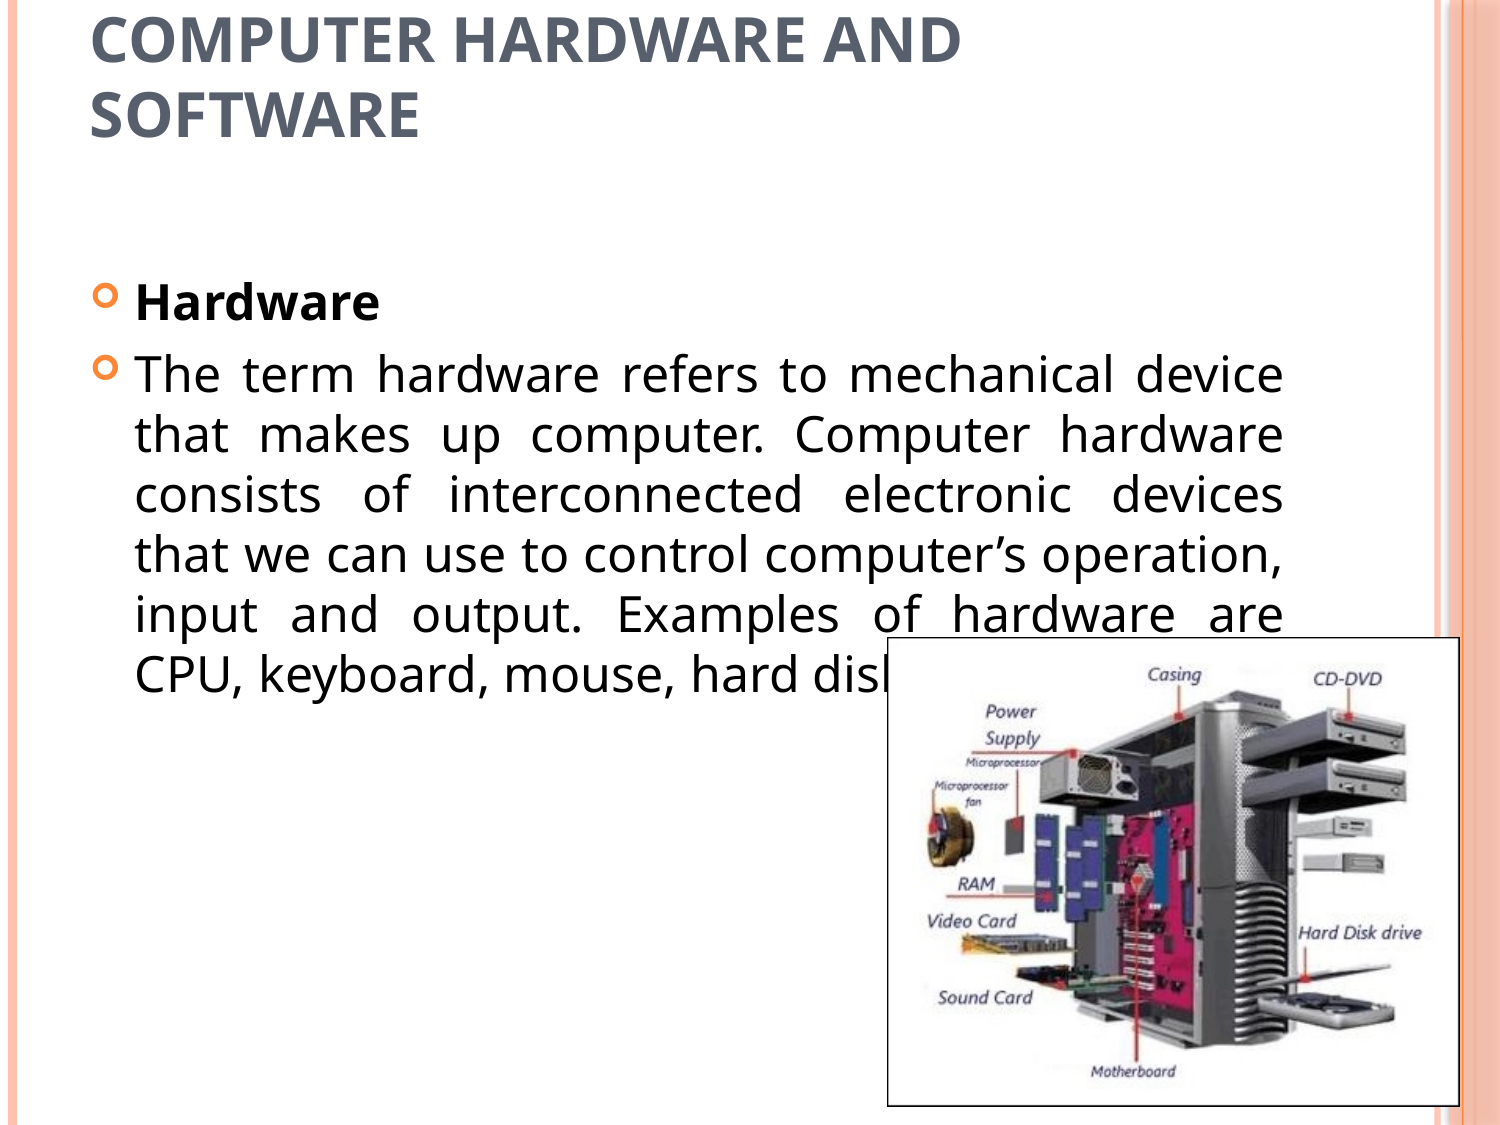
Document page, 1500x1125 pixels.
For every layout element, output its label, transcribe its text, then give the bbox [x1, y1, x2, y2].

picture [886, 636, 1460, 1107]
title Computer Hardware And Software [75, 45, 1300, 233]
list Hardware The term hardware refers to mechanical device that makes up computer. Computer hardware consists of interconnected electronic devices that we can use to control computer’s operation, input and output. Examples of hardware are CPU, keyboard, mouse, hard disk, etc. [75, 262, 1300, 1062]
